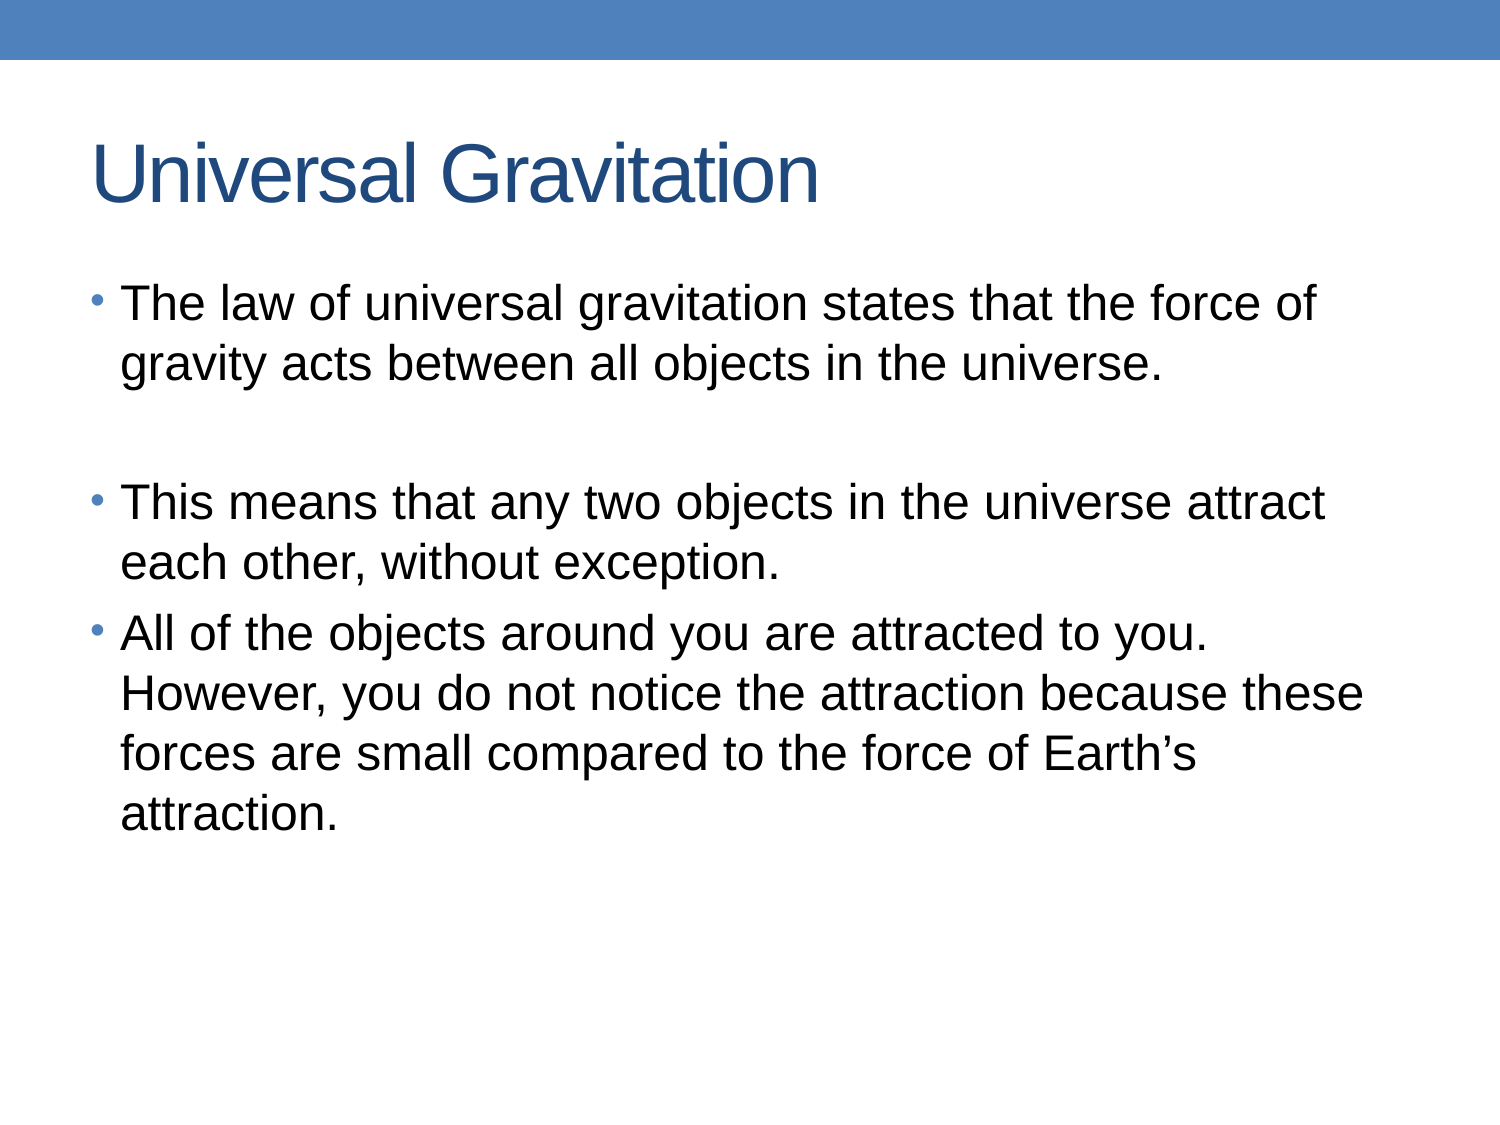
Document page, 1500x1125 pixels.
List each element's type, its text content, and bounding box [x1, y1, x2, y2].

list The law of universal gravitation states that the force of gravity acts between all objects in the universe. This means that any two objects in the universe attract each other, without exception. All of the objects around you are attracted to you. However, you do not notice the attraction because these forces are small compared to the force of Earth’s attraction. [75, 262, 1425, 1063]
title Universal Gravitation [75, 87, 1425, 250]
